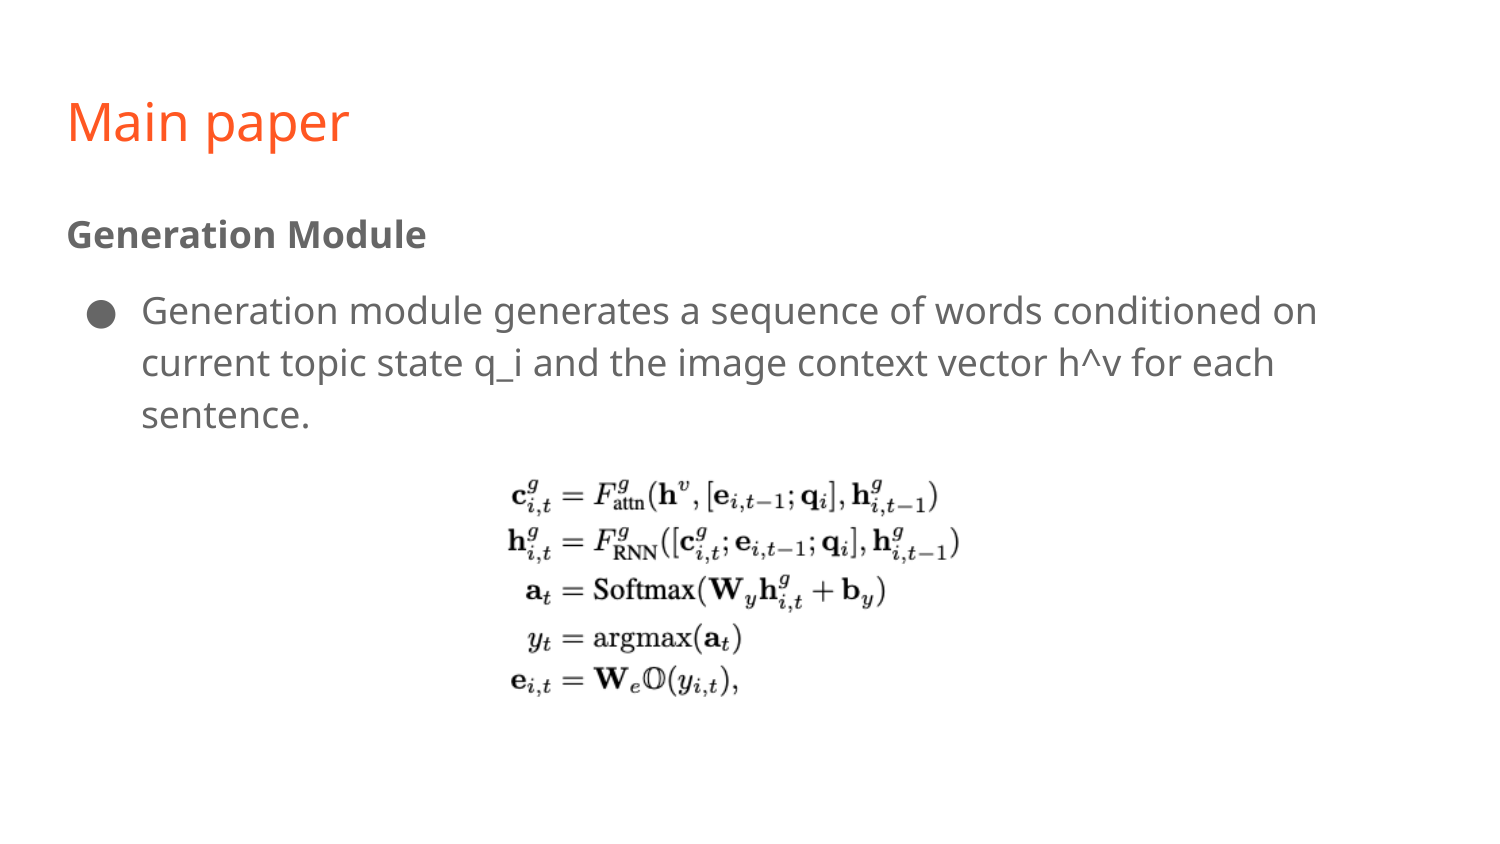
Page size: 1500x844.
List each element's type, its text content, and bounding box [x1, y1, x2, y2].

title Main paper [51, 72, 1449, 167]
list Generation Module Generation module generates a sequence of words conditioned on current topic state q_i and the image context vector h^v for each sentence. [51, 189, 1449, 750]
picture [433, 450, 1067, 716]
